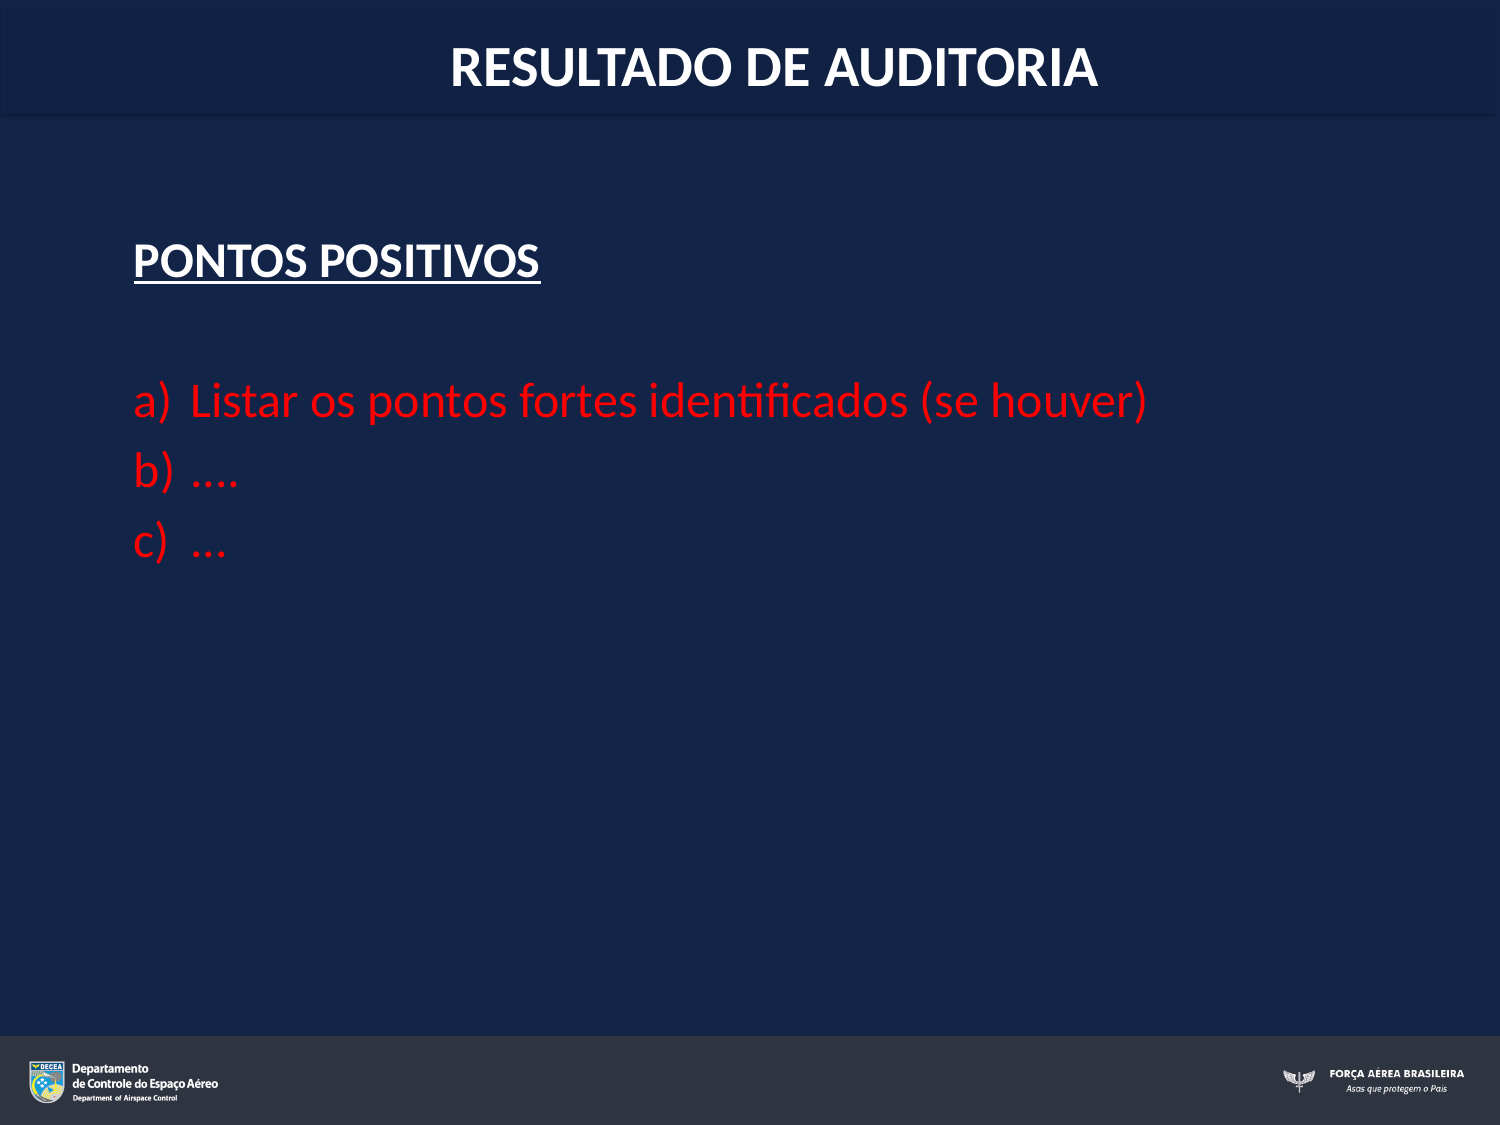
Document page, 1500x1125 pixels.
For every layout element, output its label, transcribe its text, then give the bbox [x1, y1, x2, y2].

text_box PONTOS POSITIVOS Listar os pontos fortes identificados (se houver) .... ... [118, 219, 1376, 1070]
picture [0, 1036, 1500, 1125]
text_box RESULTADO DE AUDITORIA [50, 21, 1500, 106]
